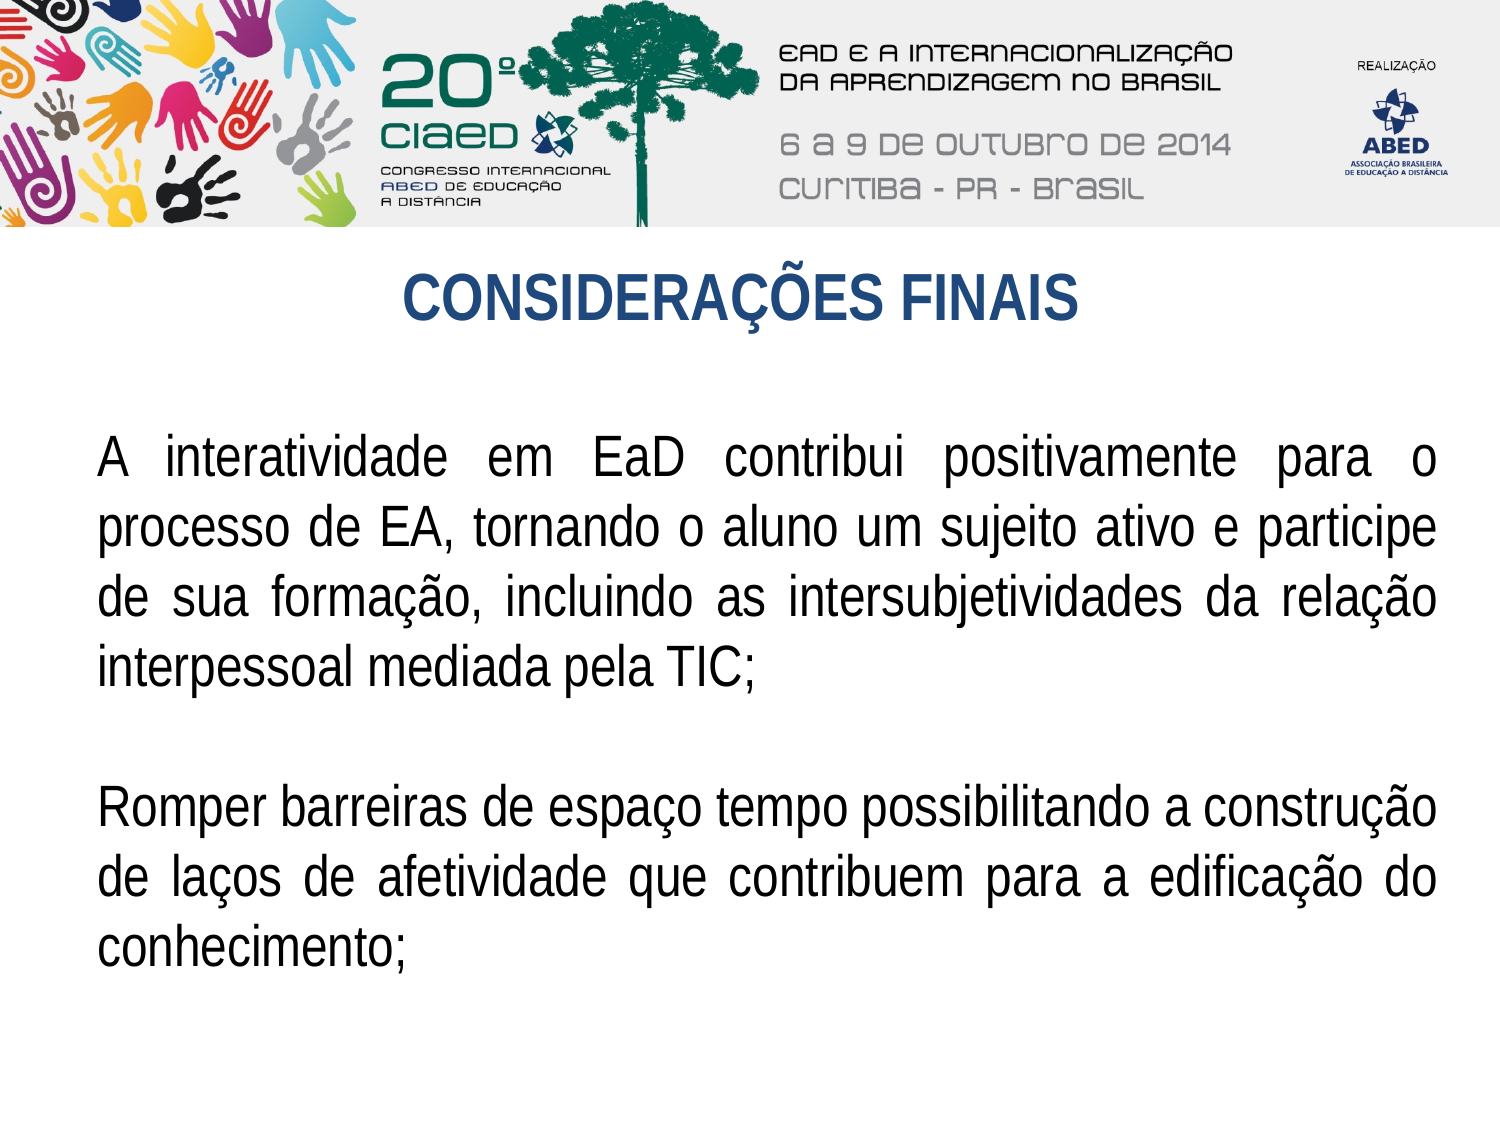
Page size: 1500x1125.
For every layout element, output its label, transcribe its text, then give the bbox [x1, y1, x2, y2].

picture [0, 0, 1500, 228]
text_box CONSIDERAÇÕES FINAIS [0, 246, 1483, 342]
text_box A interatividade em EaD contribui positivamente para o processo de EA, tornando o aluno um sujeito ativo e participe de sua formação, incluindo as intersubjetividades da relação interpessoal mediada pela TIC; Romper barreiras de espaço tempo possibilitando a construção de laços de afetividade que contribuem para a edificação do conhecimento; [82, 410, 1453, 1056]
